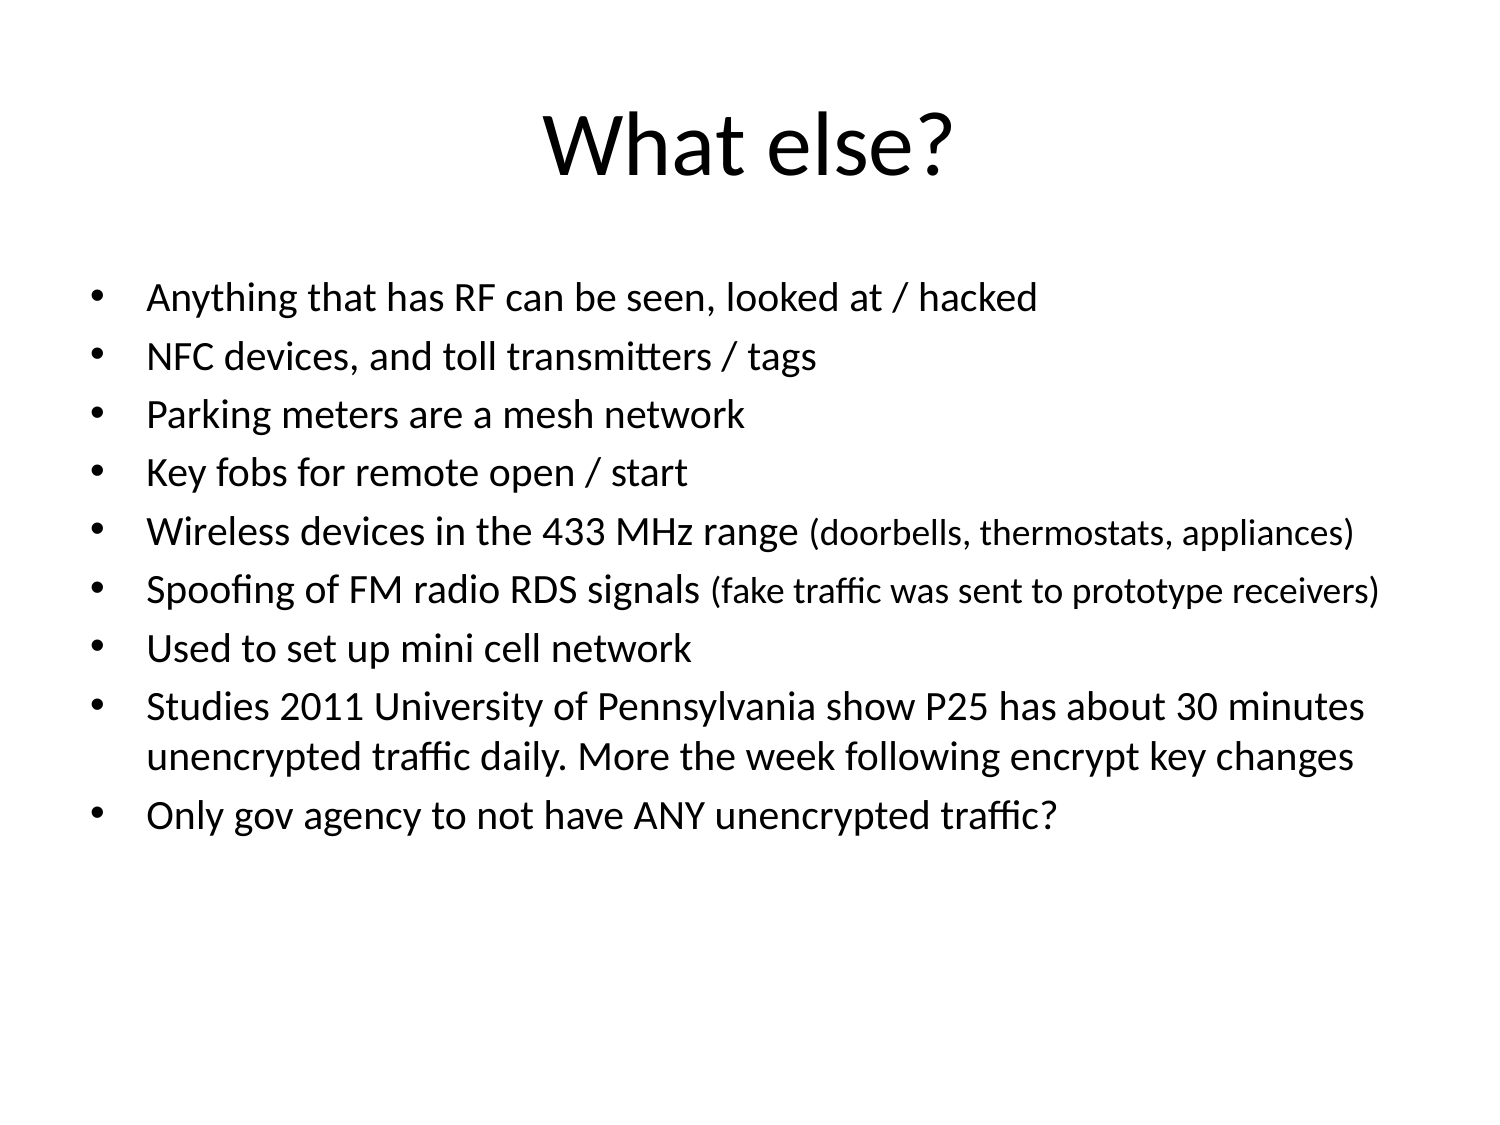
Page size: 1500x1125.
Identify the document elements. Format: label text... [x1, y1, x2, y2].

list Anything that has RF can be seen, looked at / hacked NFC devices, and toll transmitters / tags Parking meters are a mesh network Key fobs for remote open / start Wireless devices in the 433 MHz range (doorbells, thermostats, appliances) Spoofing of FM radio RDS signals (fake traffic was sent to prototype receivers) Used to set up mini cell network Studies 2011 University of Pennsylvania show P25 has about 30 minutes unencrypted traffic daily. More the week following encrypt key changes Only gov agency to not have ANY unencrypted traffic? [75, 262, 1425, 1005]
title What else? [75, 45, 1425, 233]
